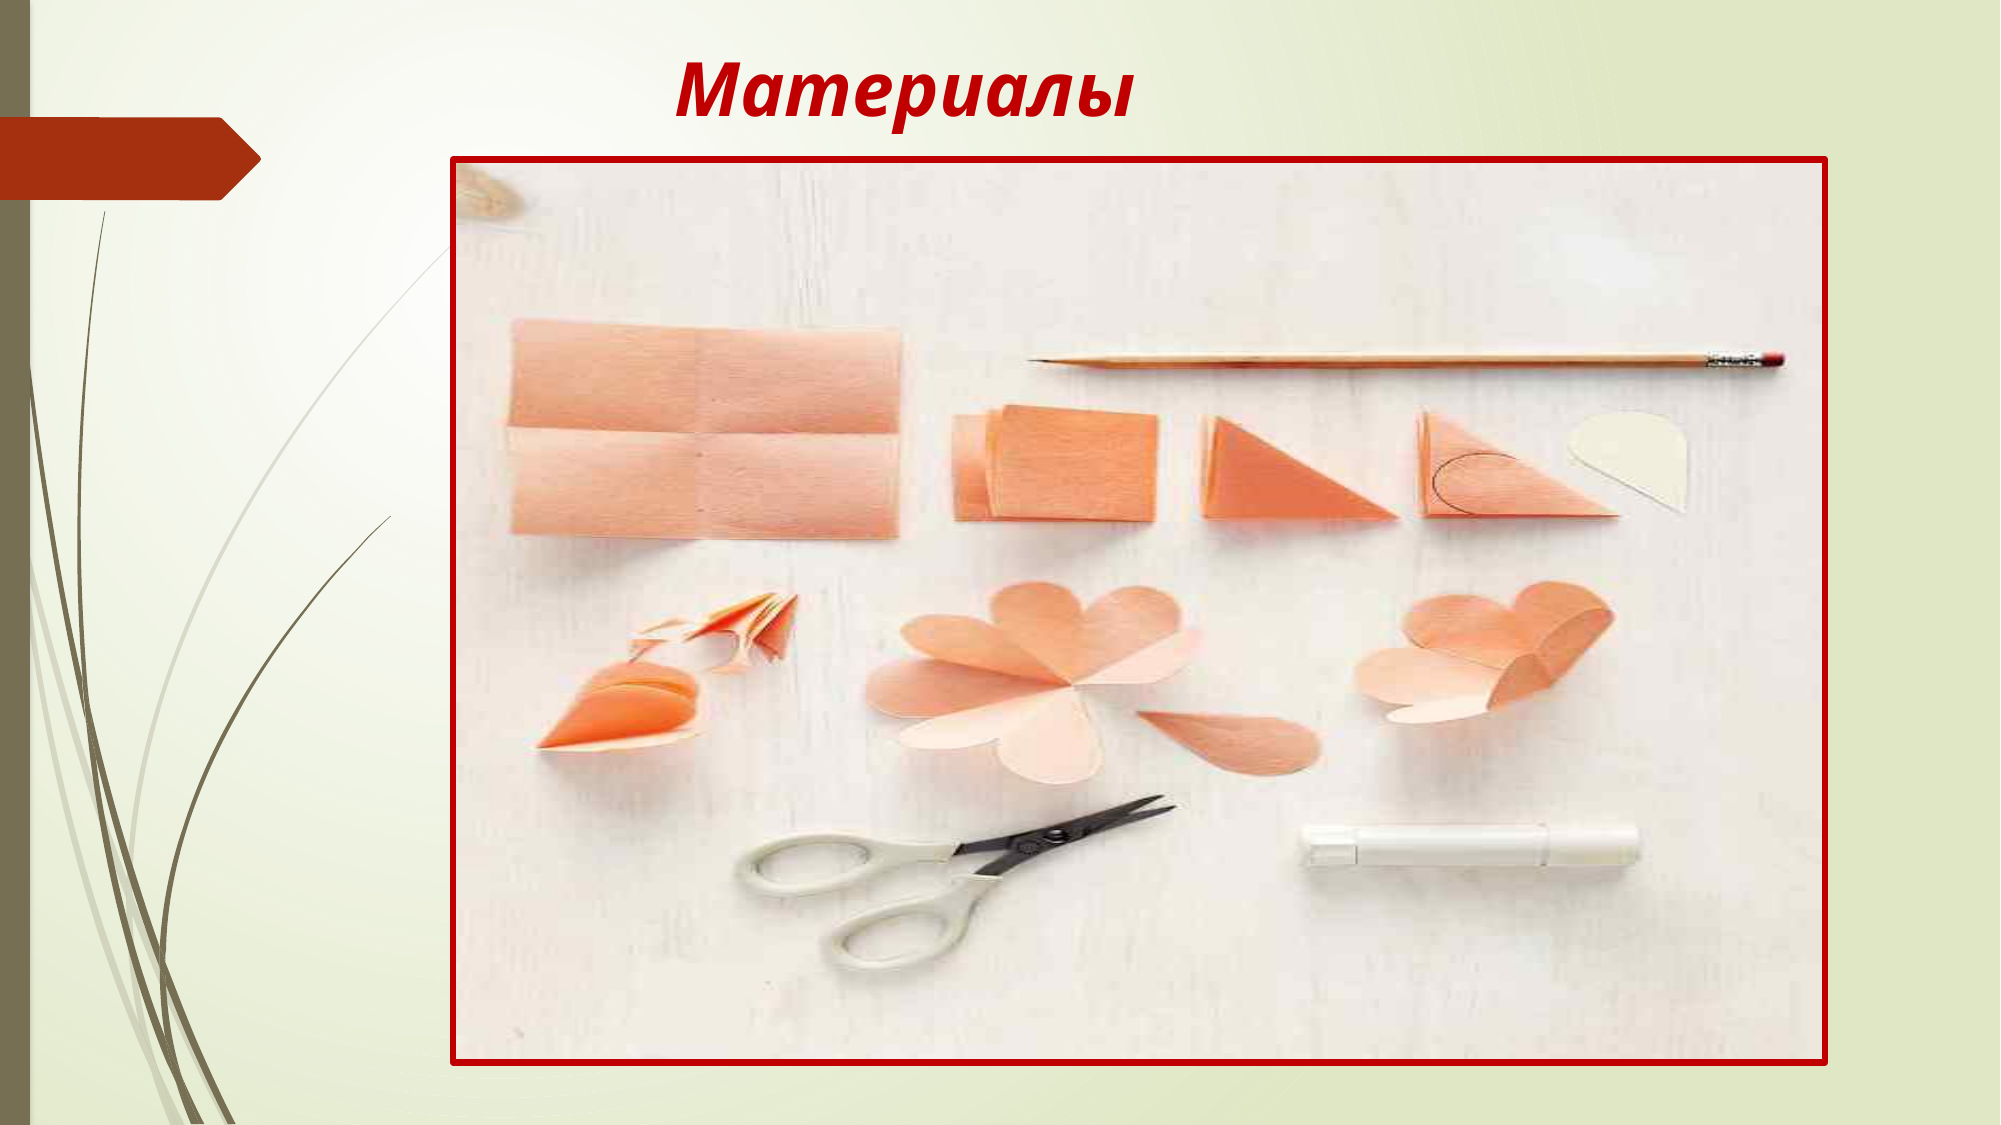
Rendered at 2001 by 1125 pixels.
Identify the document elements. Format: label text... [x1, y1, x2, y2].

title Материалы [659, 34, 1500, 156]
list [455, 162, 1823, 1060]
